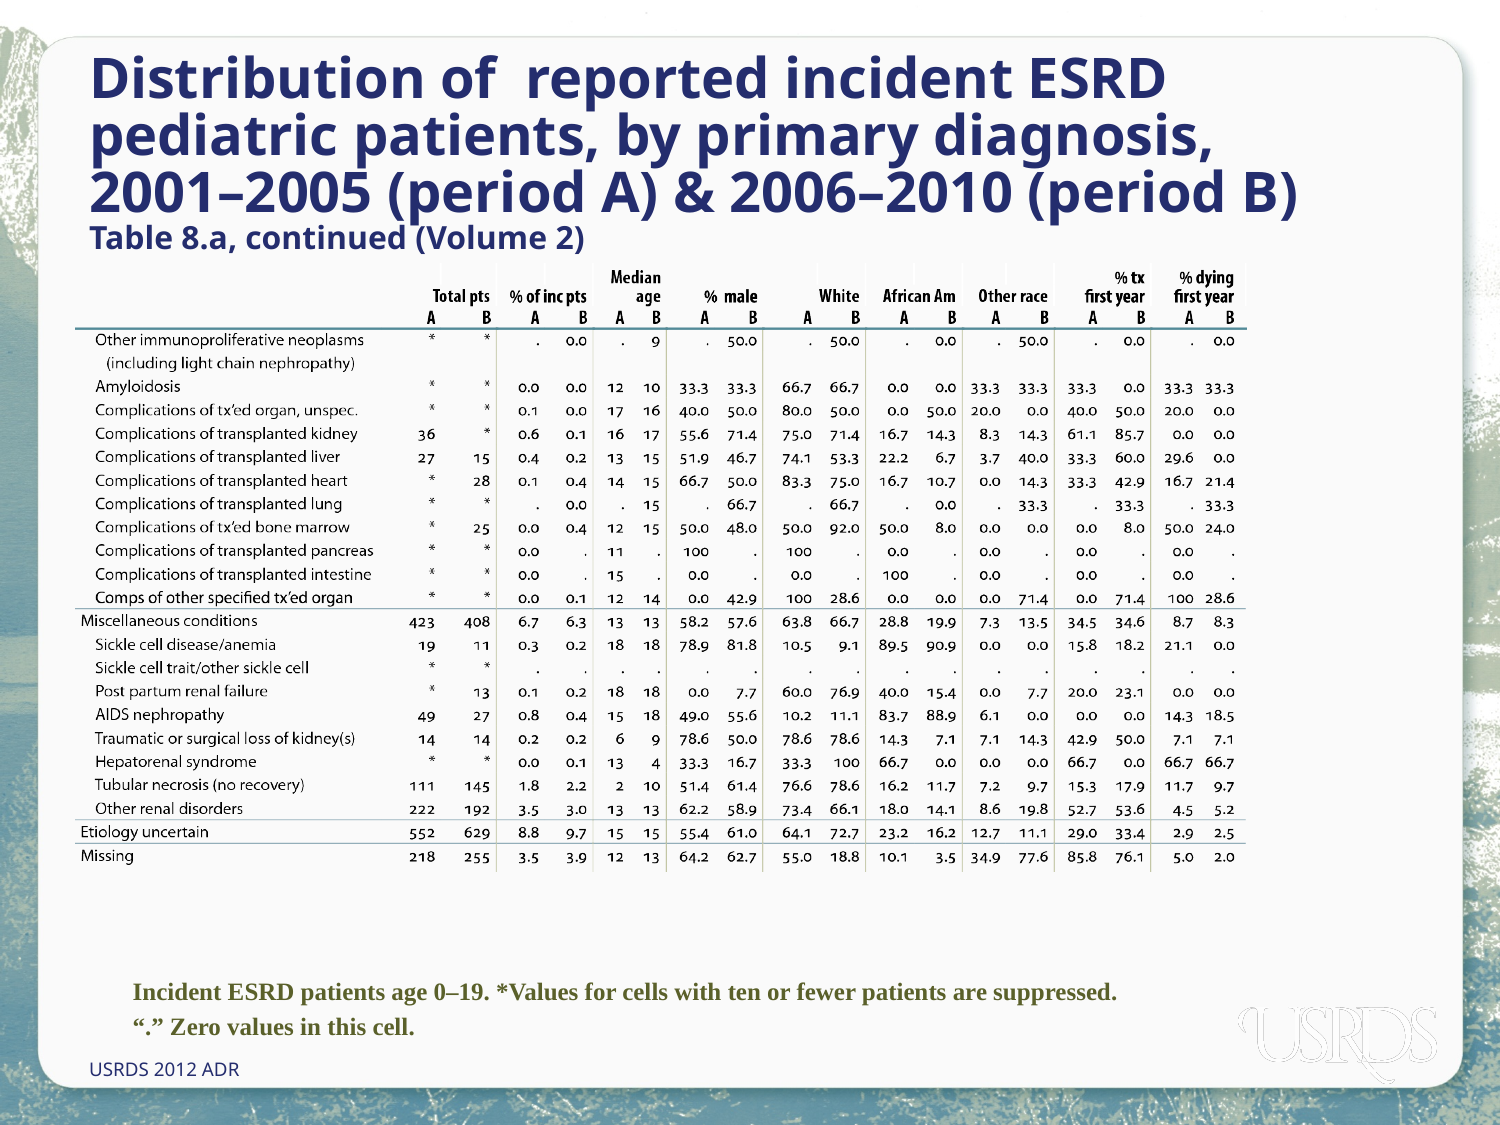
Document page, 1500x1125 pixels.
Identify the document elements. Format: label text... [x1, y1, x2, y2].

picture [0, 0, 1500, 1125]
text_box Incident ESRD patients age 0–19. *Values for cells with ten or fewer patients are suppressed. “.” Zero values in this cell. [132, 975, 1366, 1047]
title Distribution of reported incident ESRD pediatric patients, by primary diagnosis, 2001–2005 (period A) & 2006–2010 (period B) Table 8.a, continued (Volume 2) [74, 45, 1425, 264]
